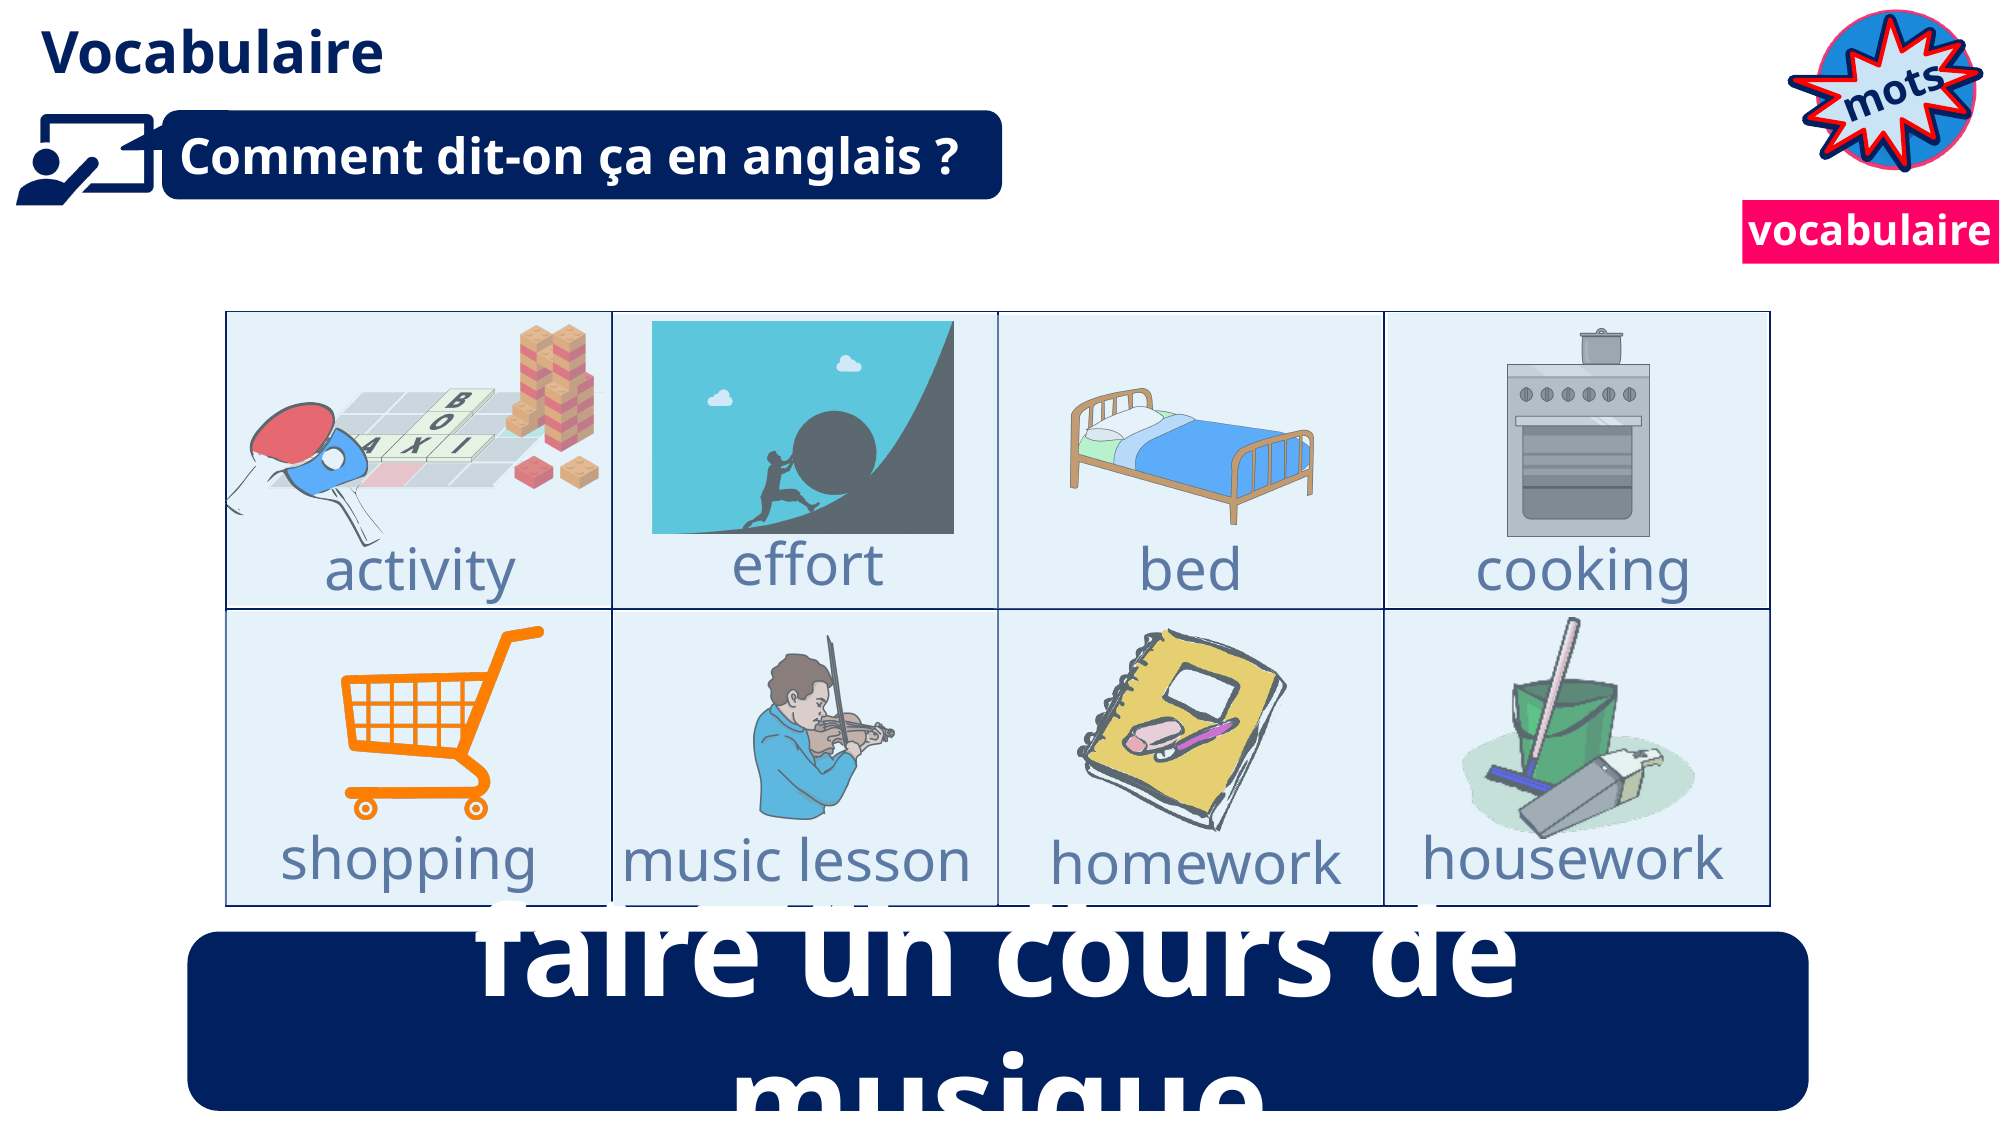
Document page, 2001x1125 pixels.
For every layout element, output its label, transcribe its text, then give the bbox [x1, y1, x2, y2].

picture [652, 321, 954, 534]
picture [9, 84, 160, 235]
picture [225, 304, 605, 547]
text_box [612, 610, 998, 908]
picture [1506, 328, 1650, 537]
picture [1462, 617, 1696, 839]
text_box [225, 310, 614, 608]
picture [1806, 1, 1994, 190]
text_box [222, 609, 612, 907]
text_box [166, 110, 999, 116]
text_box [611, 312, 997, 610]
picture [1077, 628, 1288, 832]
text_box faire un cours de musique [187, 931, 1809, 1111]
text_box [995, 608, 1384, 906]
picture [341, 625, 545, 821]
text_box shopping [215, 813, 222, 899]
text_box [1382, 609, 1772, 906]
text_box [164, 192, 1000, 200]
picture [752, 635, 895, 820]
text_box Vocabulaire [26, 7, 1561, 93]
text_box cooking [1769, 524, 1778, 610]
text_box [992, 313, 1384, 611]
text_box mots [1794, 89, 1801, 109]
text_box Comment dit-on ça en anglais ? [164, 116, 1000, 192]
text_box [1386, 311, 1769, 609]
title vocabulaire [1742, 200, 2000, 264]
picture [1070, 388, 1314, 526]
text_box [1792, 77, 1801, 85]
